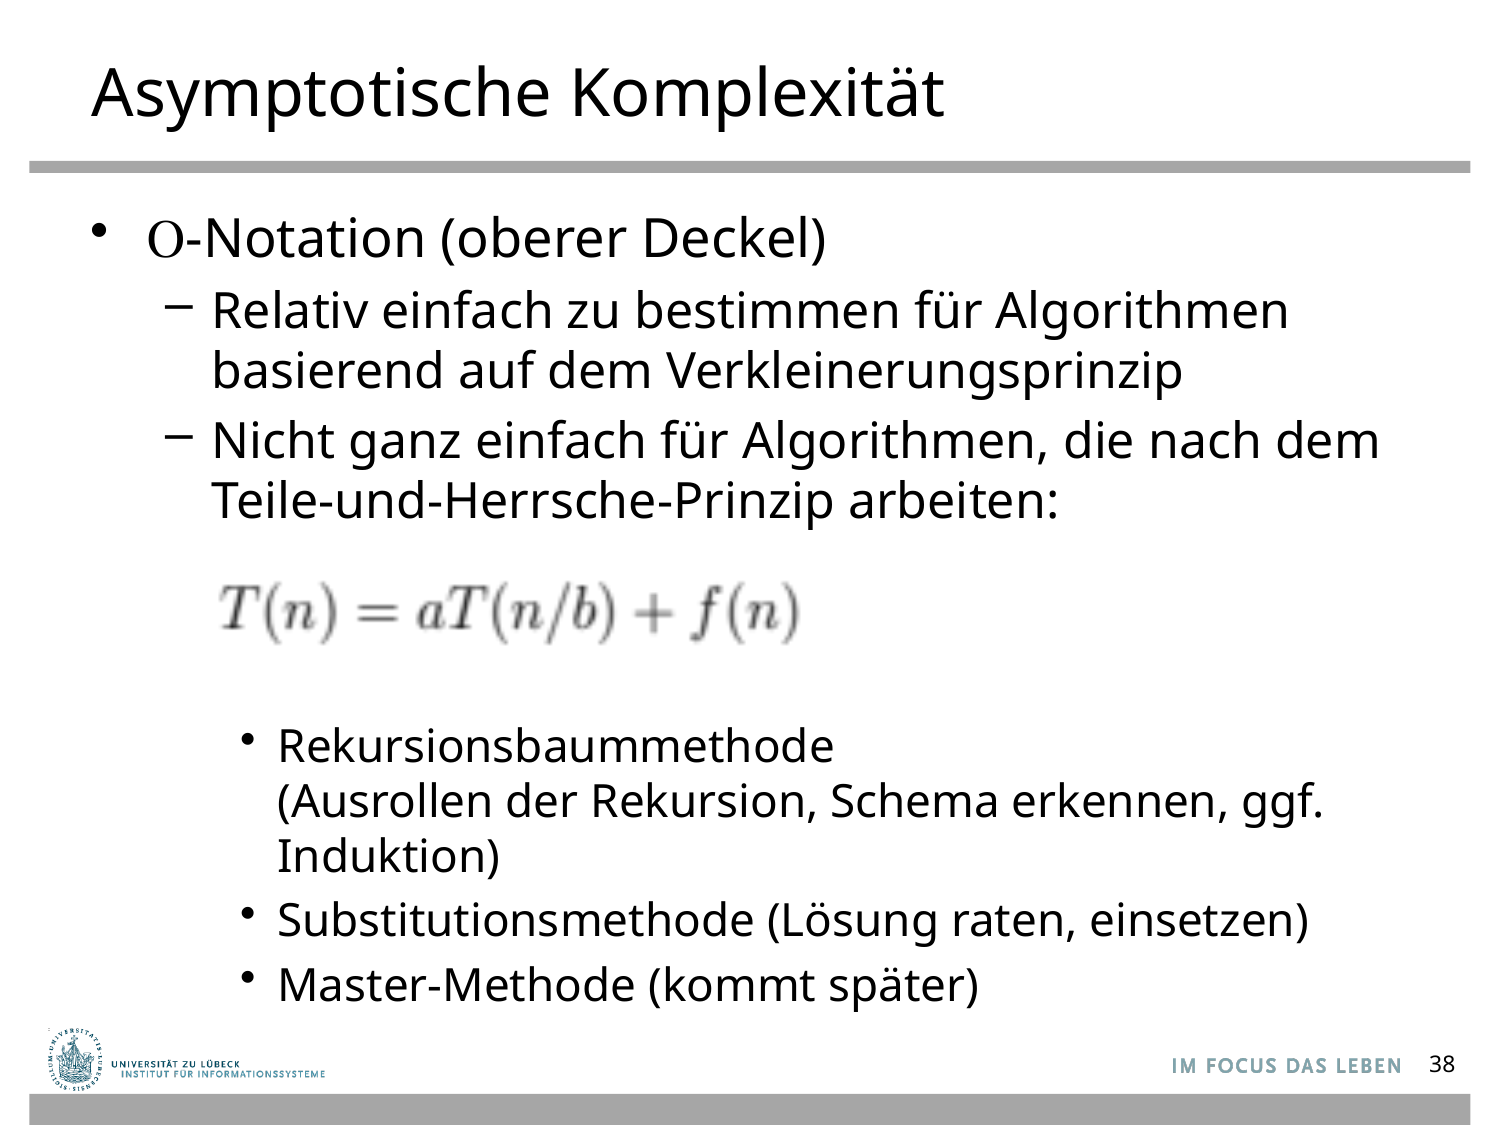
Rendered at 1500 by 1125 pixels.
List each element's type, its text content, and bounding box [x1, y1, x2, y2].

picture [1173, 1058, 1305, 1073]
slide_number 38 [1305, 1050, 1471, 1083]
title Asymptotische Komplexität [76, 42, 1427, 126]
picture [206, 552, 837, 670]
list O-Notation (oberer Deckel) Relativ einfach zu bestimmen für Algorithmen basierend auf dem Verkleinerungsprinzip Nicht ganz einfach für Algorithmen, die nach dem Teile-und-Herrsche-Prinzip arbeiten: Rekursionsbaummethode (Ausrollen der Rekursion, Schema erkennen, ggf. Induktion) Substitutionsmethode (Lösung raten, einsetzen) Master-Methode (kommt später) [75, 196, 1425, 1012]
